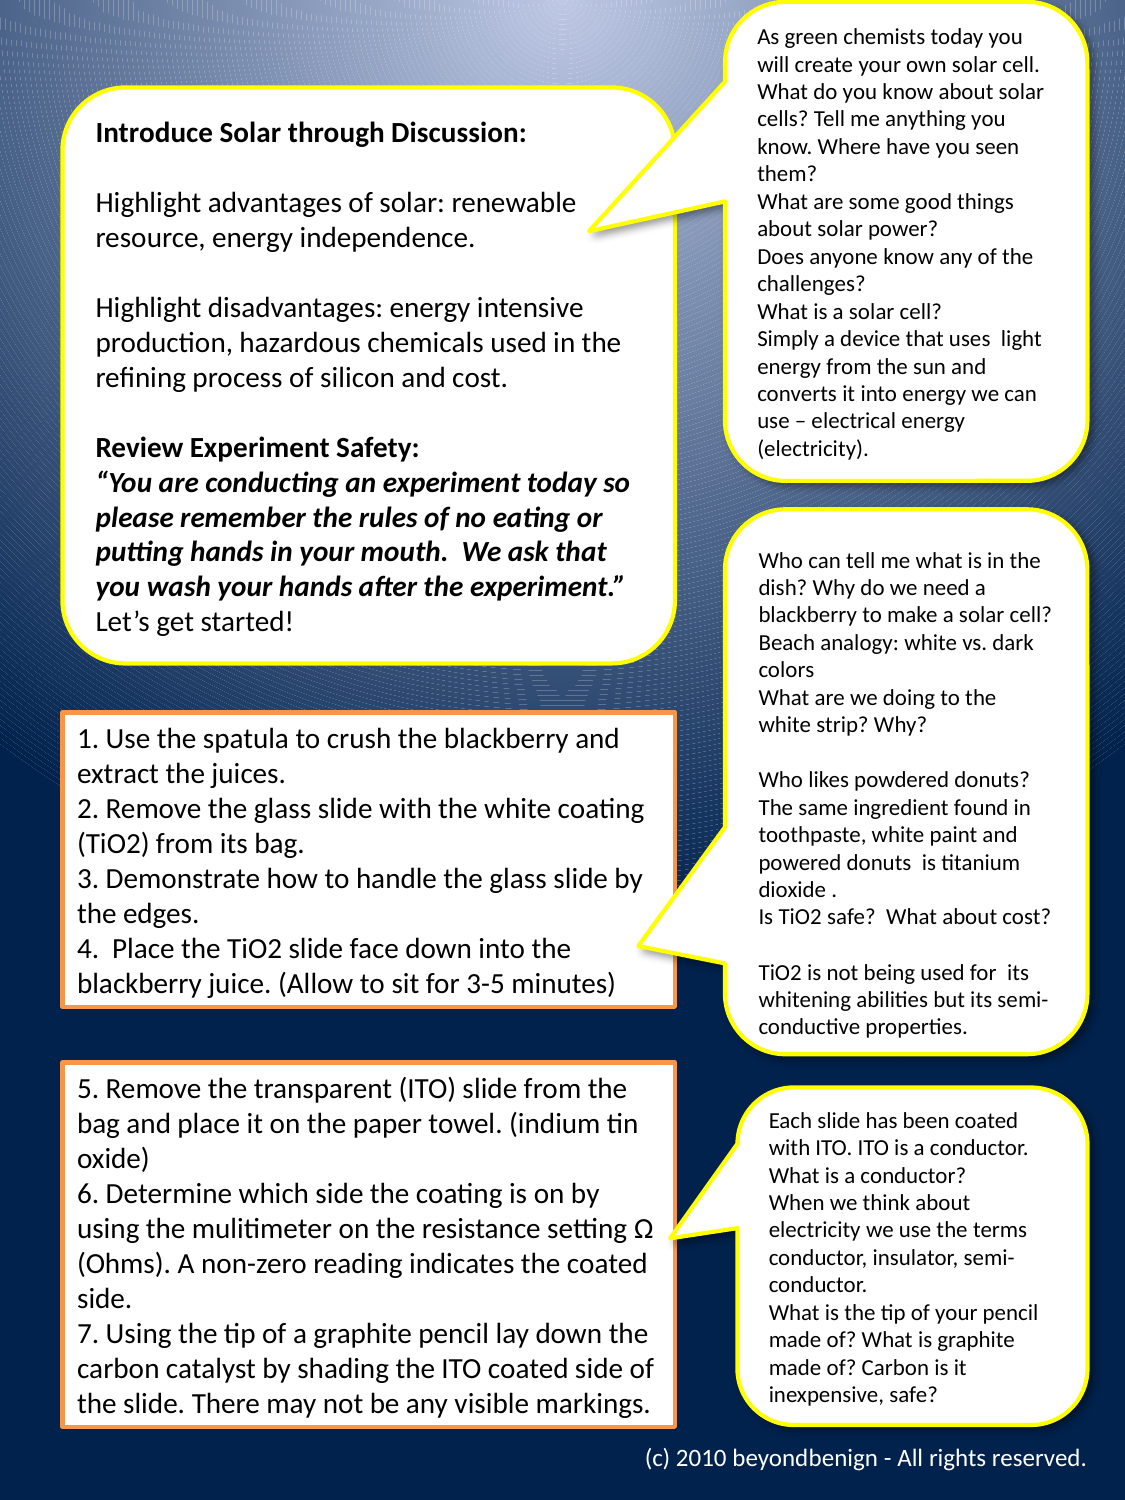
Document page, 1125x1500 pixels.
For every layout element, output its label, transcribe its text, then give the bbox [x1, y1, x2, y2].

text_box 5. Remove the transparent (ITO) slide from the bag and place it on the paper towel. (indium tin oxide) 6. Determine which side the coating is on by using the mulitimeter on the resistance setting Ω (Ohms). A non-zero reading indicates the coated side. 7. Using the tip of a graphite pencil lay down the carbon catalyst by shading the ITO coated side of the slide. There may not be any visible markings. [60, 1060, 677, 1429]
text_box Each slide has been coated with ITO. ITO is a conductor. What is a conductor? When we think about electricity we use the terms conductor, insulator, semi-conductor. What is the tip of your pencil made of? What is graphite made of? Carbon is it inexpensive, safe? [668, 1085, 1090, 1412]
text_box As green chemists today you will create your own solar cell. What do you know about solar cells? Tell me anything you know. Where have you seen them? What are some good things about solar power? Does anyone know any of the challenges? What is a solar cell? Simply a device that uses light energy from the sun and converts it into energy we can use – electrical energy (electricity). [587, 0, 1090, 483]
text_box 1. Use the spatula to crush the blackberry and extract the juices. 2. Remove the glass slide with the white coating (TiO2) from its bag. 3. Demonstrate how to handle the glass slide by the edges. 4. Place the TiO2 slide face down into the blackberry juice. (Allow to sit for 3-5 minutes) [60, 710, 677, 1009]
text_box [724, 509, 1088, 1055]
footer (c) 2010 beyondbenign - All rights reserved. [612, 1412, 1121, 1500]
text_box Introduce Solar through Discussion: Highlight advantages of solar: renewable resource, energy independence. Highlight disadvantages: energy intensive production, hazardous chemicals used in the refining process of silicon and cost. Review Experiment Safety: “You are conducting an experiment today so please remember the rules of no eating or putting hands in your mouth. We ask that you wash your hands after the experiment.” Let’s get started! [60, 85, 678, 666]
